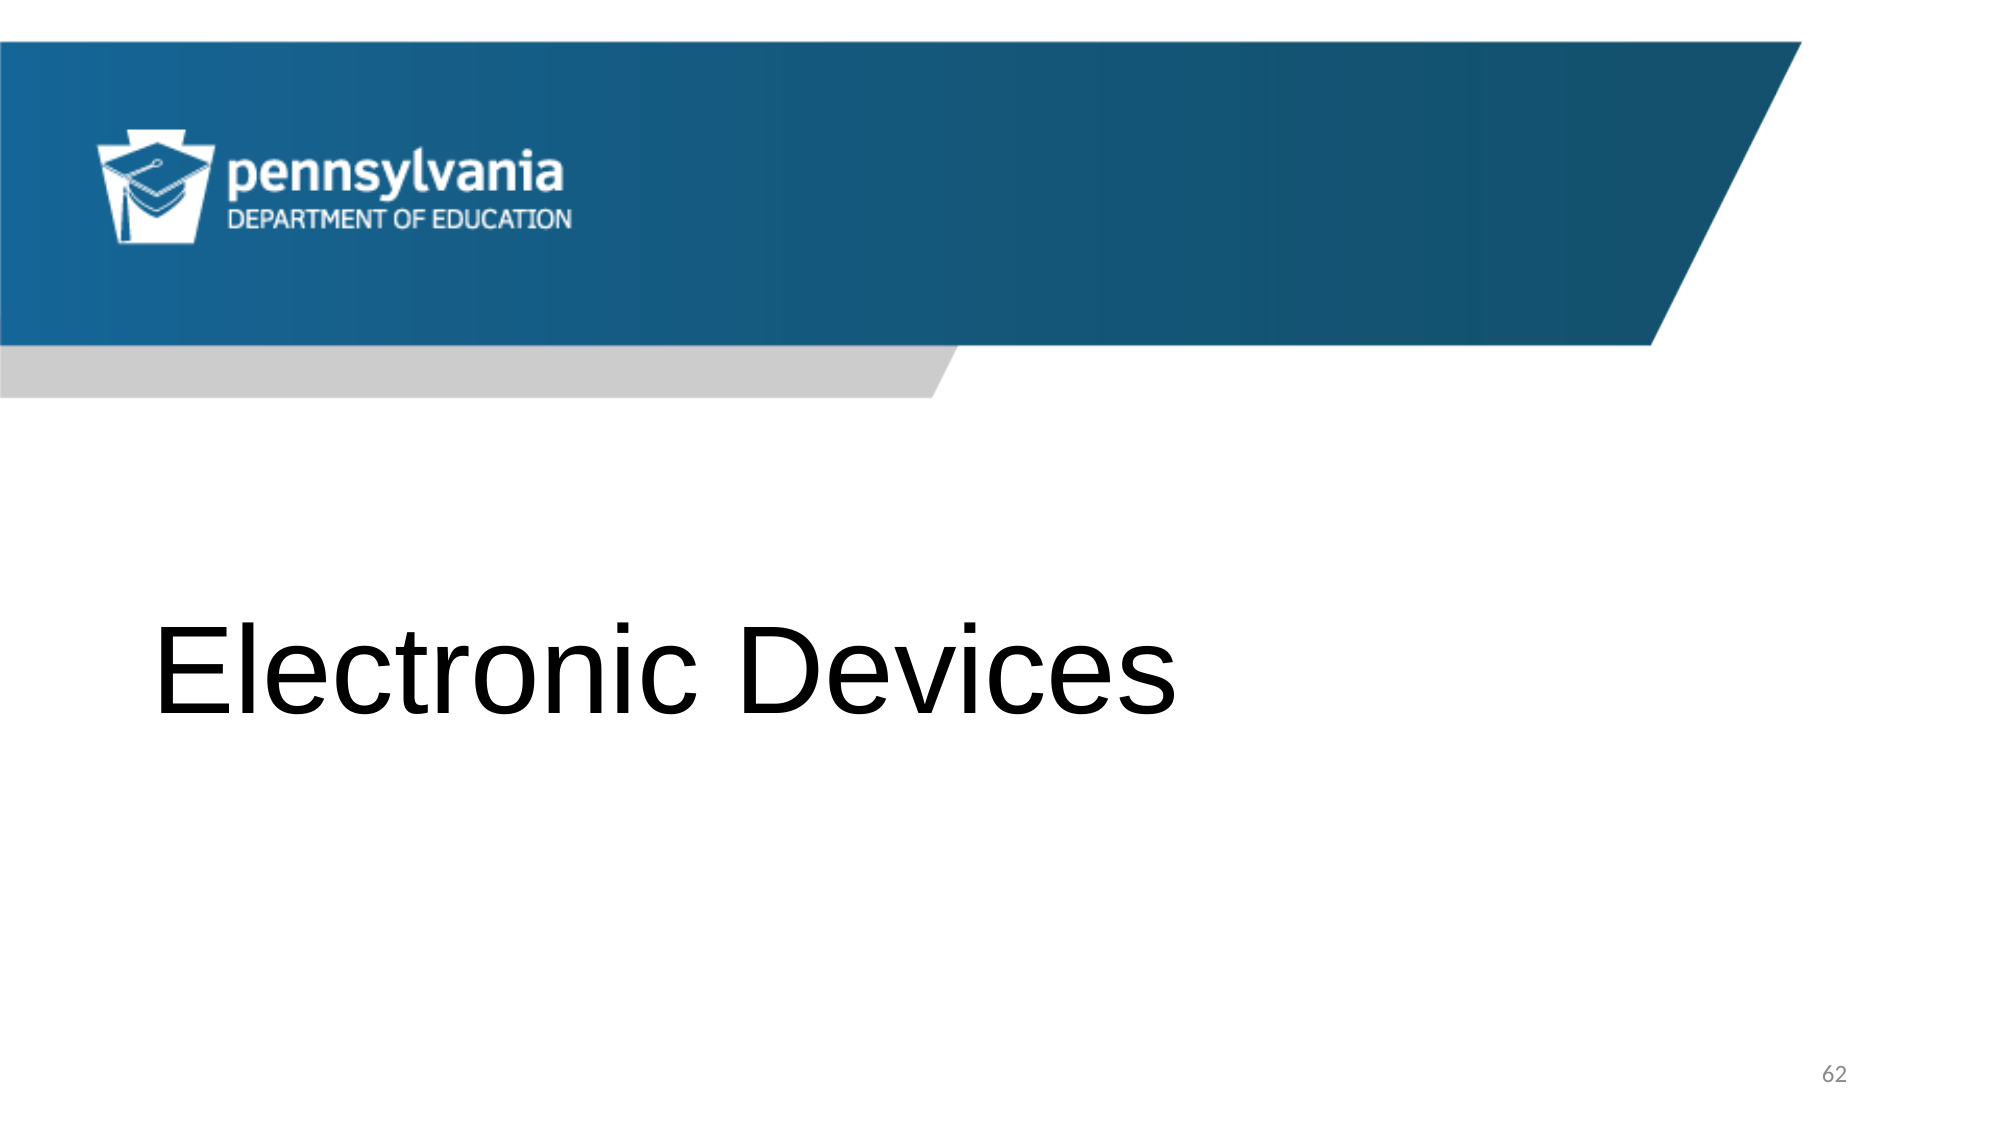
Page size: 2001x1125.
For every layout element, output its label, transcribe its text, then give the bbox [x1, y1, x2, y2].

slide_number 62 [1412, 1042, 1863, 1103]
picture [0, 24, 2000, 416]
title Electronic Devices [136, 280, 1862, 749]
